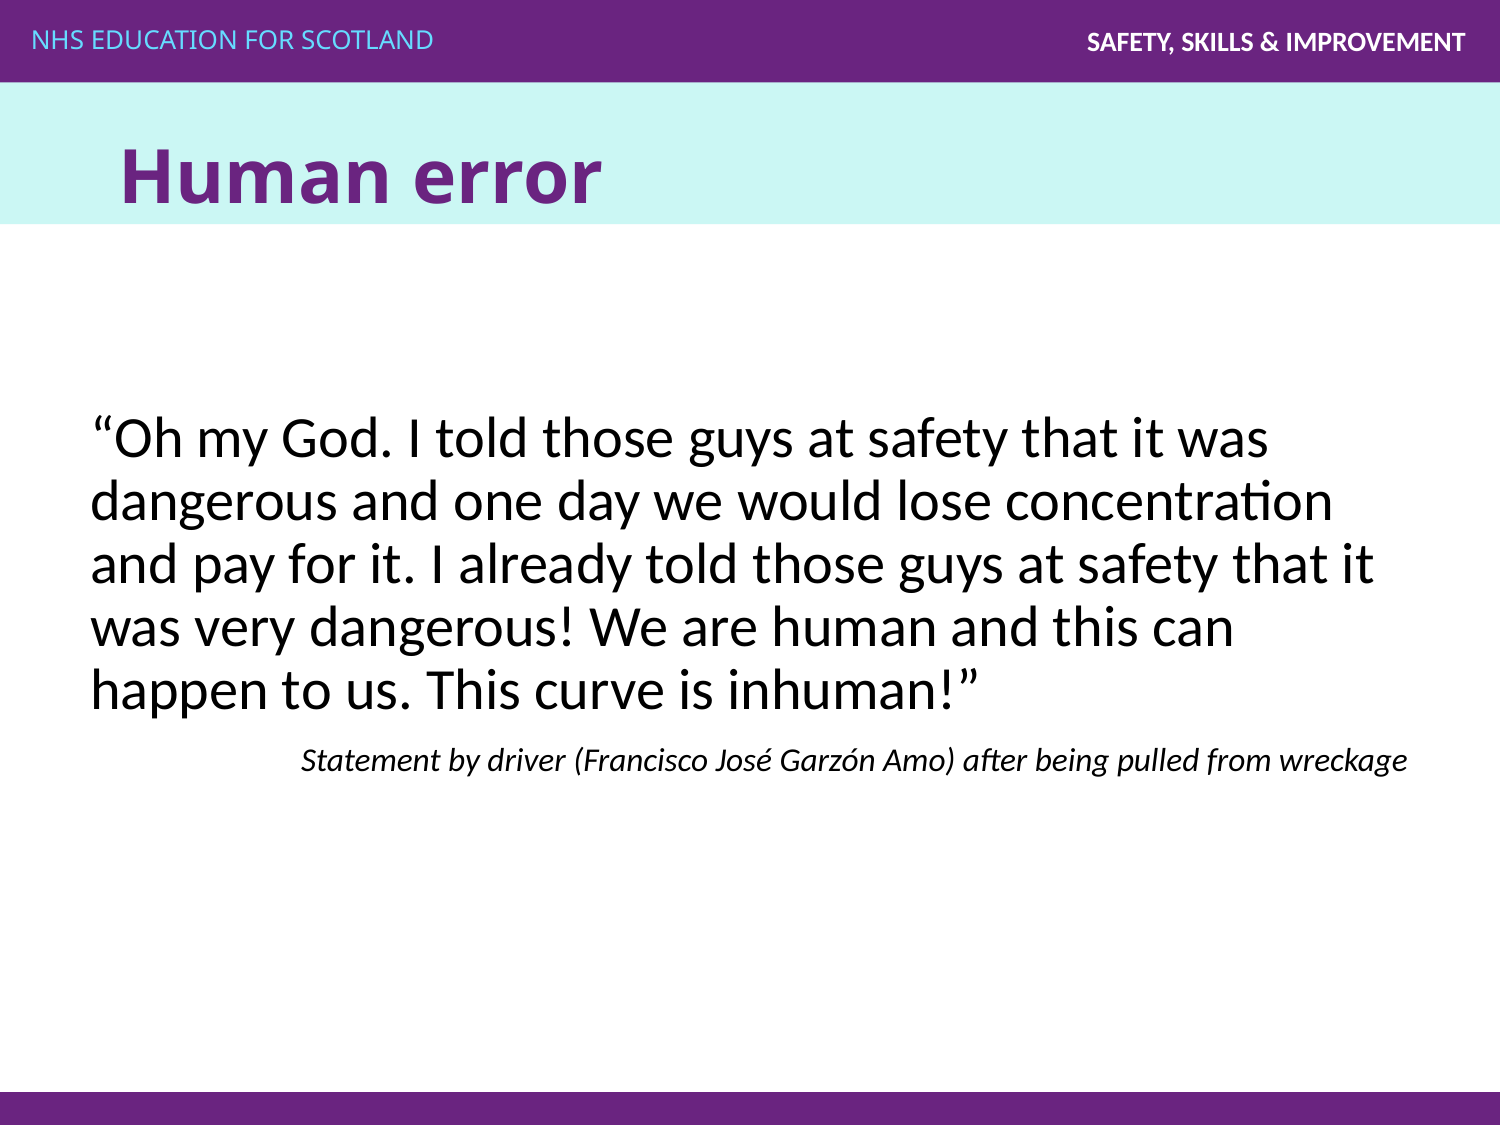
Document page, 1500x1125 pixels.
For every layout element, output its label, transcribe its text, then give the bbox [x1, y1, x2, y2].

list “Oh my God. I told those guys at safety that it was dangerous and one day we would lose concentration and pay for it. I already told those guys at safety that it was very dangerous! We are human and this can happen to us. This curve is inhuman!” Statement by driver (Francisco José Garzón Amo) after being pulled from wreckage [75, 399, 1425, 895]
title Human error [103, 134, 1397, 225]
